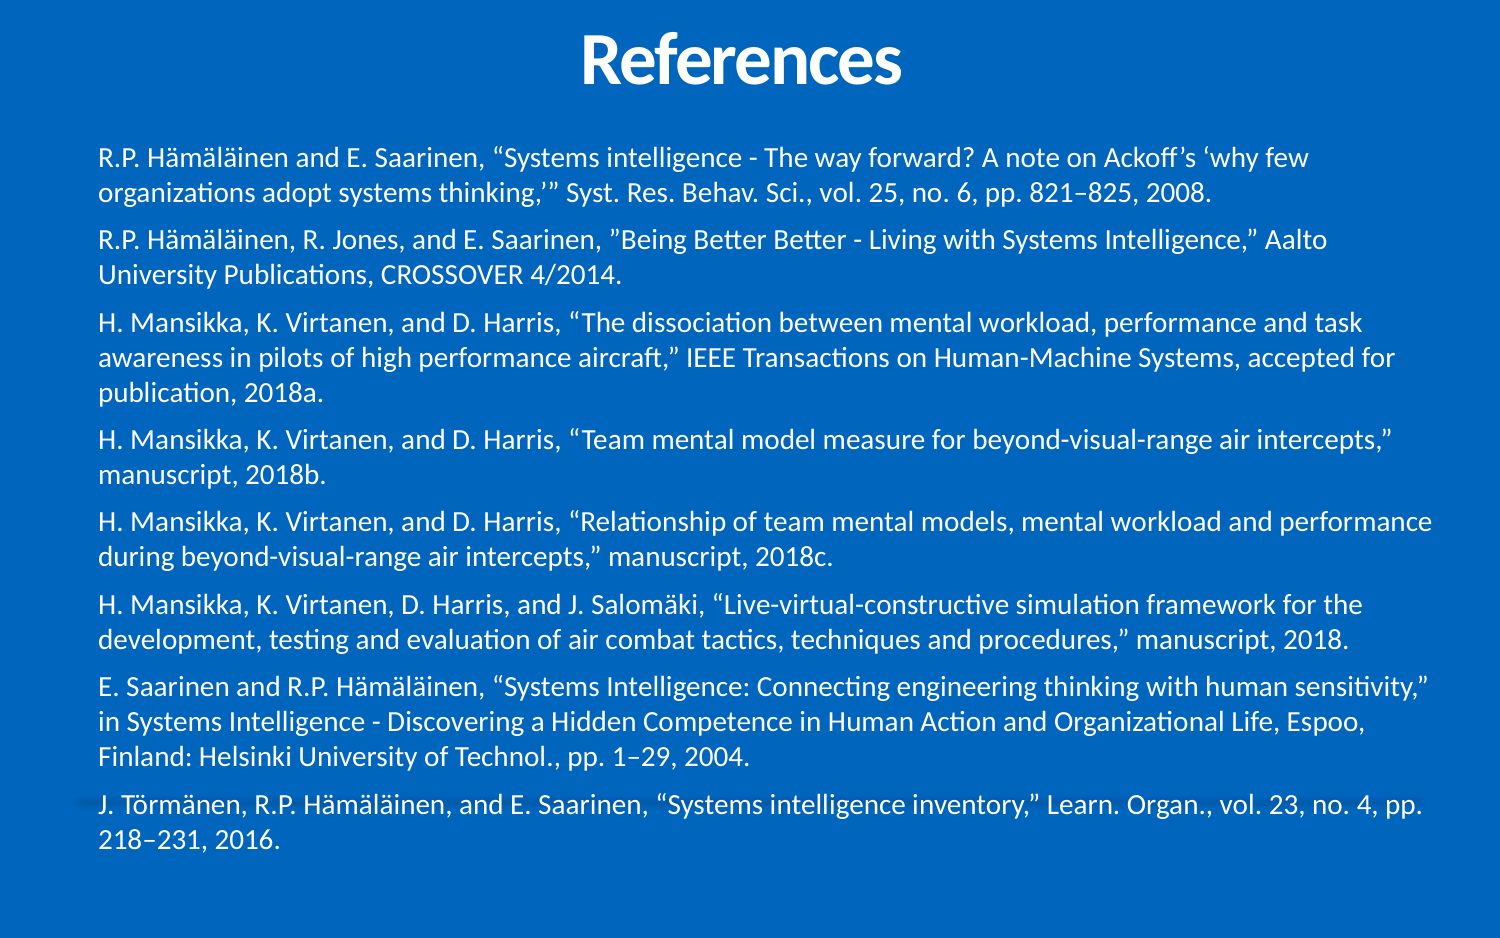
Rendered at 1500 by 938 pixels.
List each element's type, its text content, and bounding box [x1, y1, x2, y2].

list R.P. Hämäläinen and E. Saarinen, “Systems intelligence - The way forward? A note on Ackoff’s ‘why few organizations adopt systems thinking,’” Syst. Res. Behav. Sci., vol. 25, no. 6, pp. 821–825, 2008. R.P. Hämäläinen, R. Jones, and E. Saarinen, ”Being Better Better - Living with Systems Intelligence,” Aalto University Publications, CROSSOVER 4/2014. H. Mansikka, K. Virtanen, and D. Harris, “The dissociation between mental workload, performance and task awareness in pilots of high performance aircraft,” IEEE Transactions on Human-Machine Systems, accepted for publication, 2018a. H. Mansikka, K. Virtanen, and D. Harris, “Team mental model measure for beyond-visual-range air intercepts,” manuscript, 2018b. H. Mansikka, K. Virtanen, and D. Harris, “Relationship of team mental models, mental workload and performance during beyond-visual-range air intercepts,” manuscript, 2018c. H. Mansikka, K. Virtanen, D. Harris, and J. Salomäki, “Live-virtual-constructive simulation framework for the development, testing and evaluation of air combat tactics, techniques and procedures,” manuscript, 2018. E. Saarinen and R.P. Hämäläinen, “Systems Intelligence: Connecting engineering thinking with human sensitivity,” in Systems Intelligence - Discovering a Hidden Competence in Human Action and Organizational Life, Espoo, Finland: Helsinki University of Technol., pp. 1–29, 2004. J. Törmänen, R.P. Hämäläinen, and E. Saarinen, “Systems intelligence inventory,” Learn. Organ., vol. 23, no. 4, pp. 218–231, 2016. [98, 138, 1444, 743]
title References [76, 23, 1424, 187]
